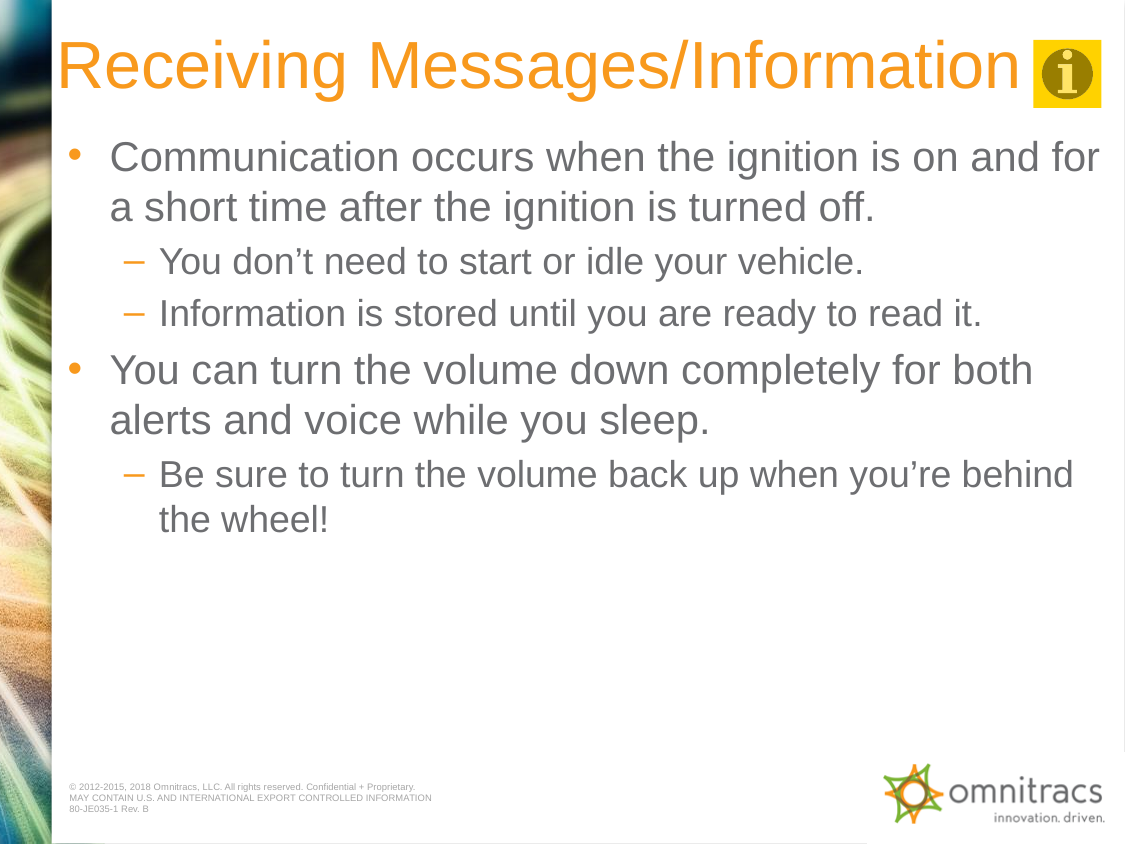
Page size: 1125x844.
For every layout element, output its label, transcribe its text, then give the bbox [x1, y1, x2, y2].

picture [867, 752, 1125, 844]
title Receiving Messages/Information [41, 1, 1114, 122]
picture [0, 0, 51, 844]
list Communication occurs when the ignition is on and for a short time after the ignition is turned off. You don’t need to start or idle your vehicle. Information is stored until you are ready to read it. You can turn the volume down completely for both alerts and voice while you sleep. Be sure to turn the volume back up when you’re behind the wheel! [52, 121, 1125, 752]
text_box [1033, 39, 1102, 108]
